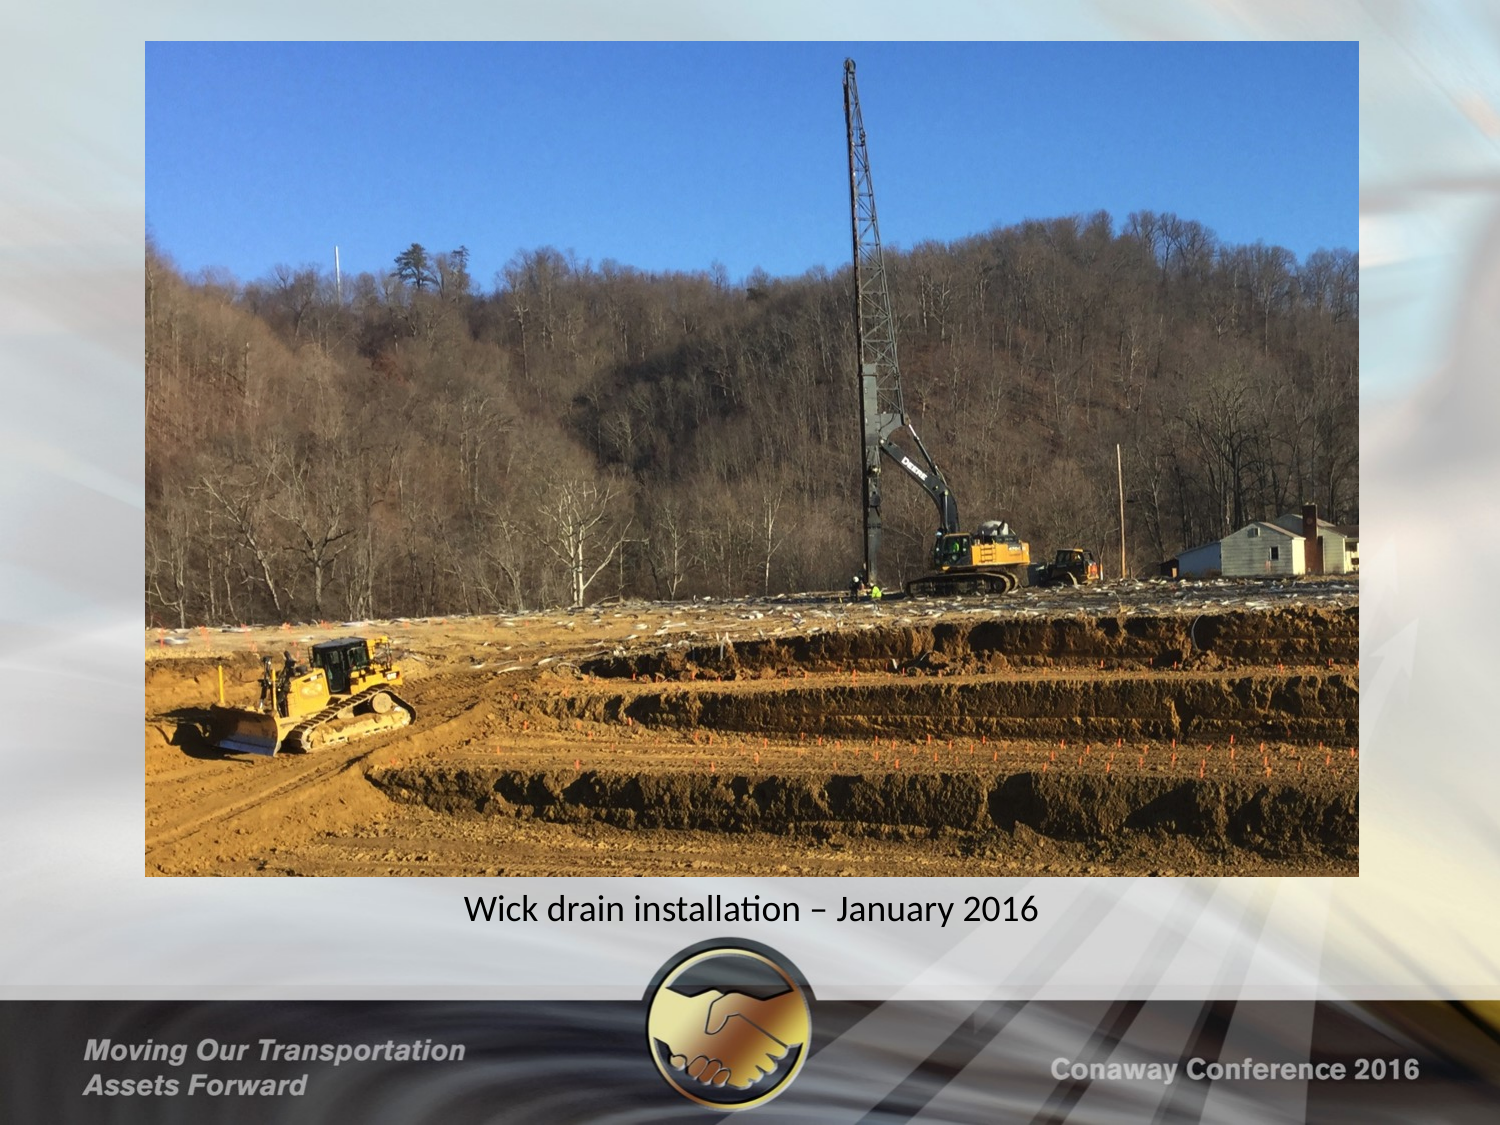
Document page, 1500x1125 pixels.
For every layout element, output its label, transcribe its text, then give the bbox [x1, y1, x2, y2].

picture [0, 0, 1500, 1125]
text_box Wick drain installation – January 2016 [144, 876, 1359, 936]
